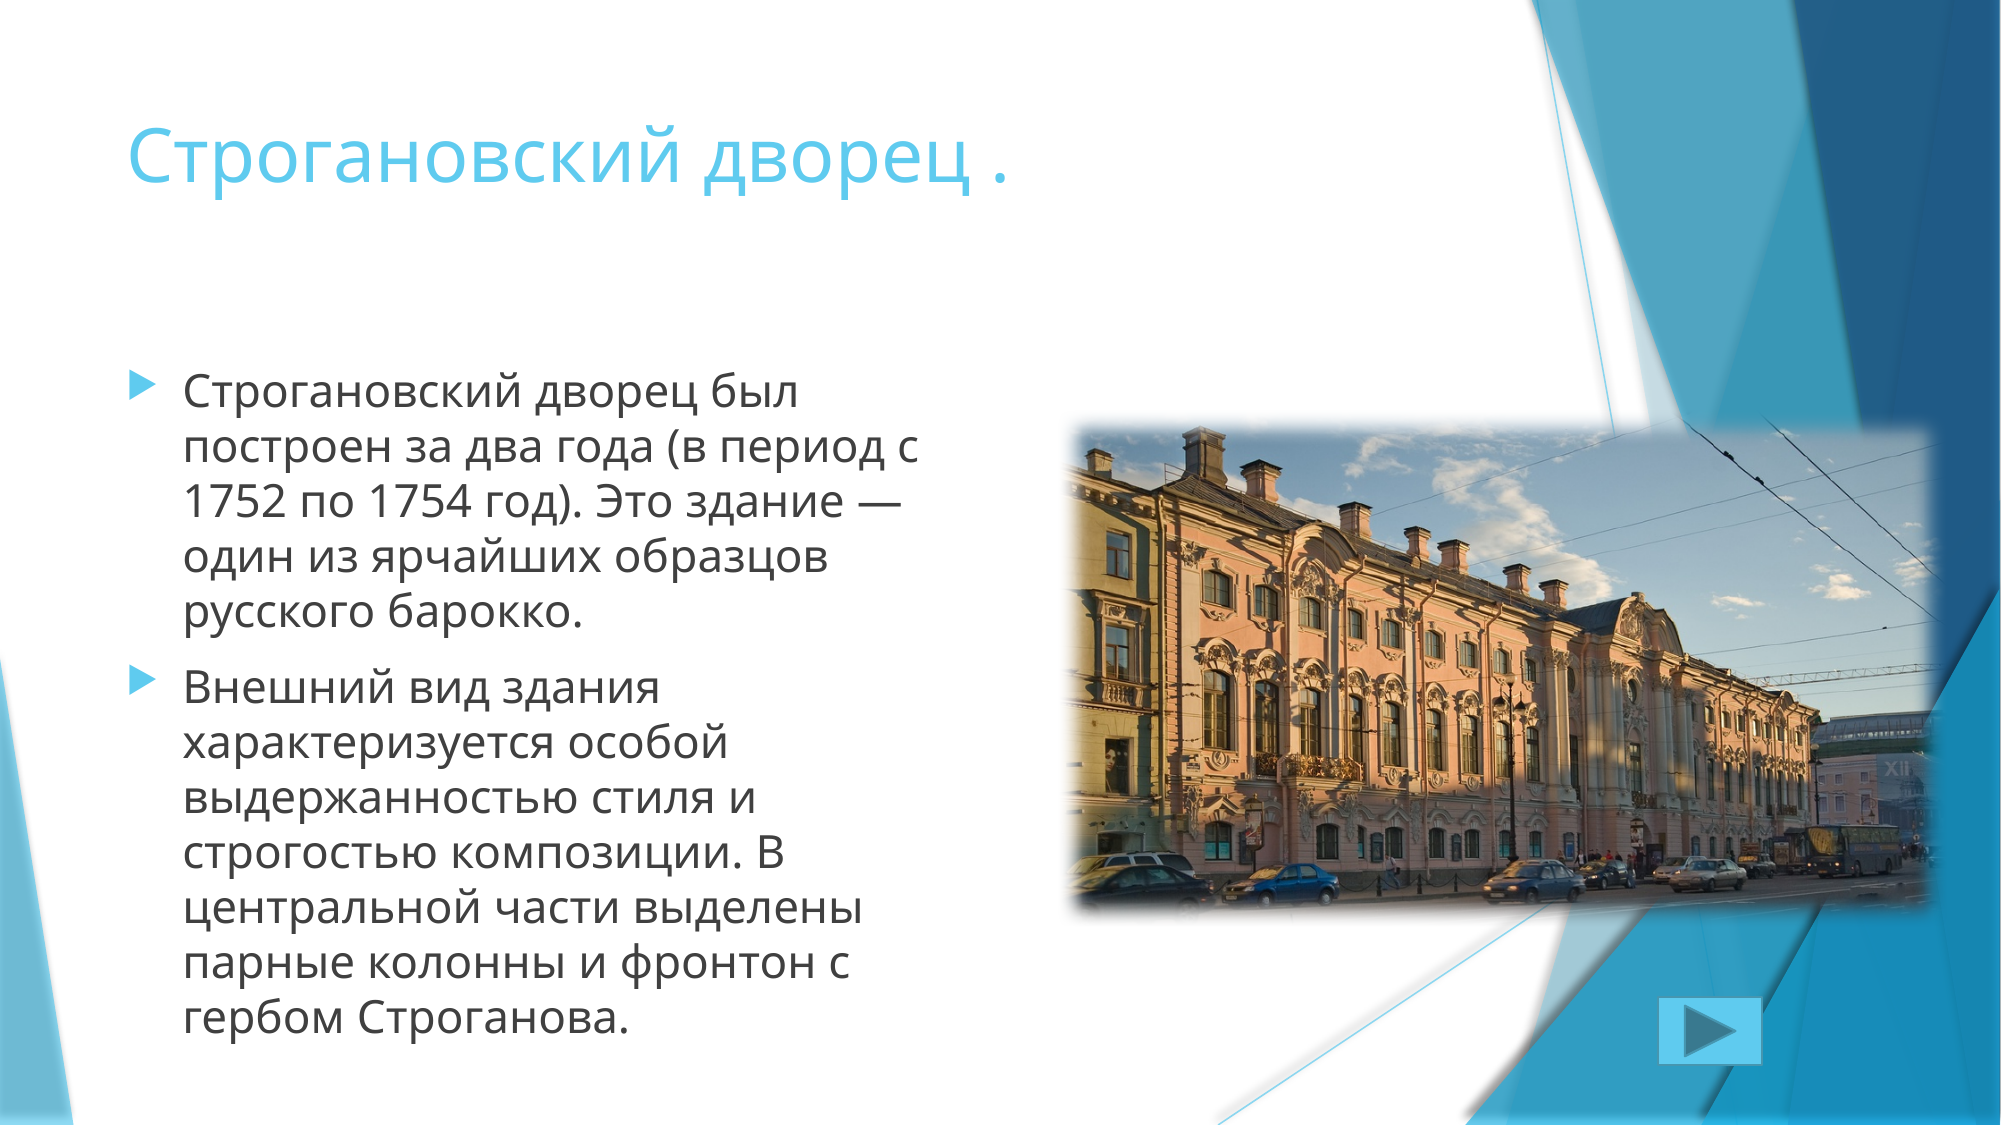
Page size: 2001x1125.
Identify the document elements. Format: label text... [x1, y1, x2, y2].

list Строгановский дворец был построен за два года (в период с 1752 по 1754 год). Это здание — один из ярчайших образцов русского барокко. Внешний вид здания характеризуется особой выдержанностью стиля и строгостью композиции. В центральной части выделены парные колонны и фронтон с гербом Строганова. [111, 354, 987, 1021]
title Строгановский дворец . [111, 99, 1522, 317]
text_box [1657, 996, 1763, 1066]
picture [1058, 410, 1949, 928]
